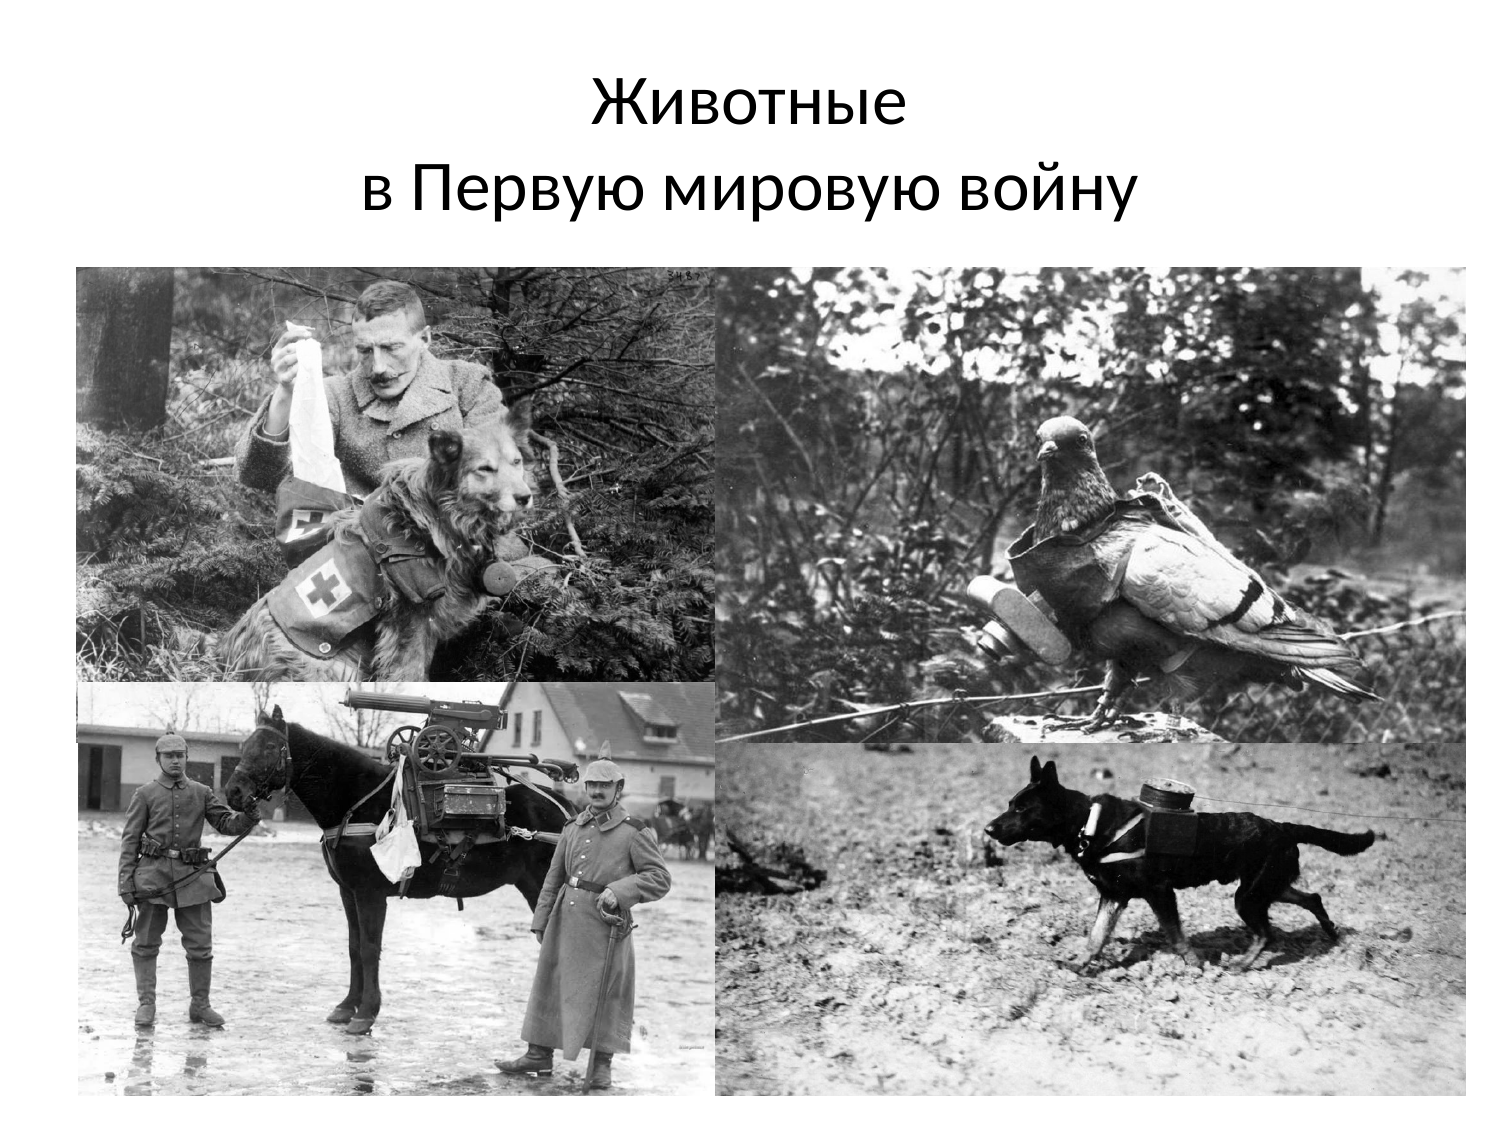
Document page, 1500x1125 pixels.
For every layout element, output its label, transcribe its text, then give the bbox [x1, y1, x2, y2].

picture [76, 266, 1466, 1096]
title Животные в Первую мировую войну [75, 45, 1425, 233]
